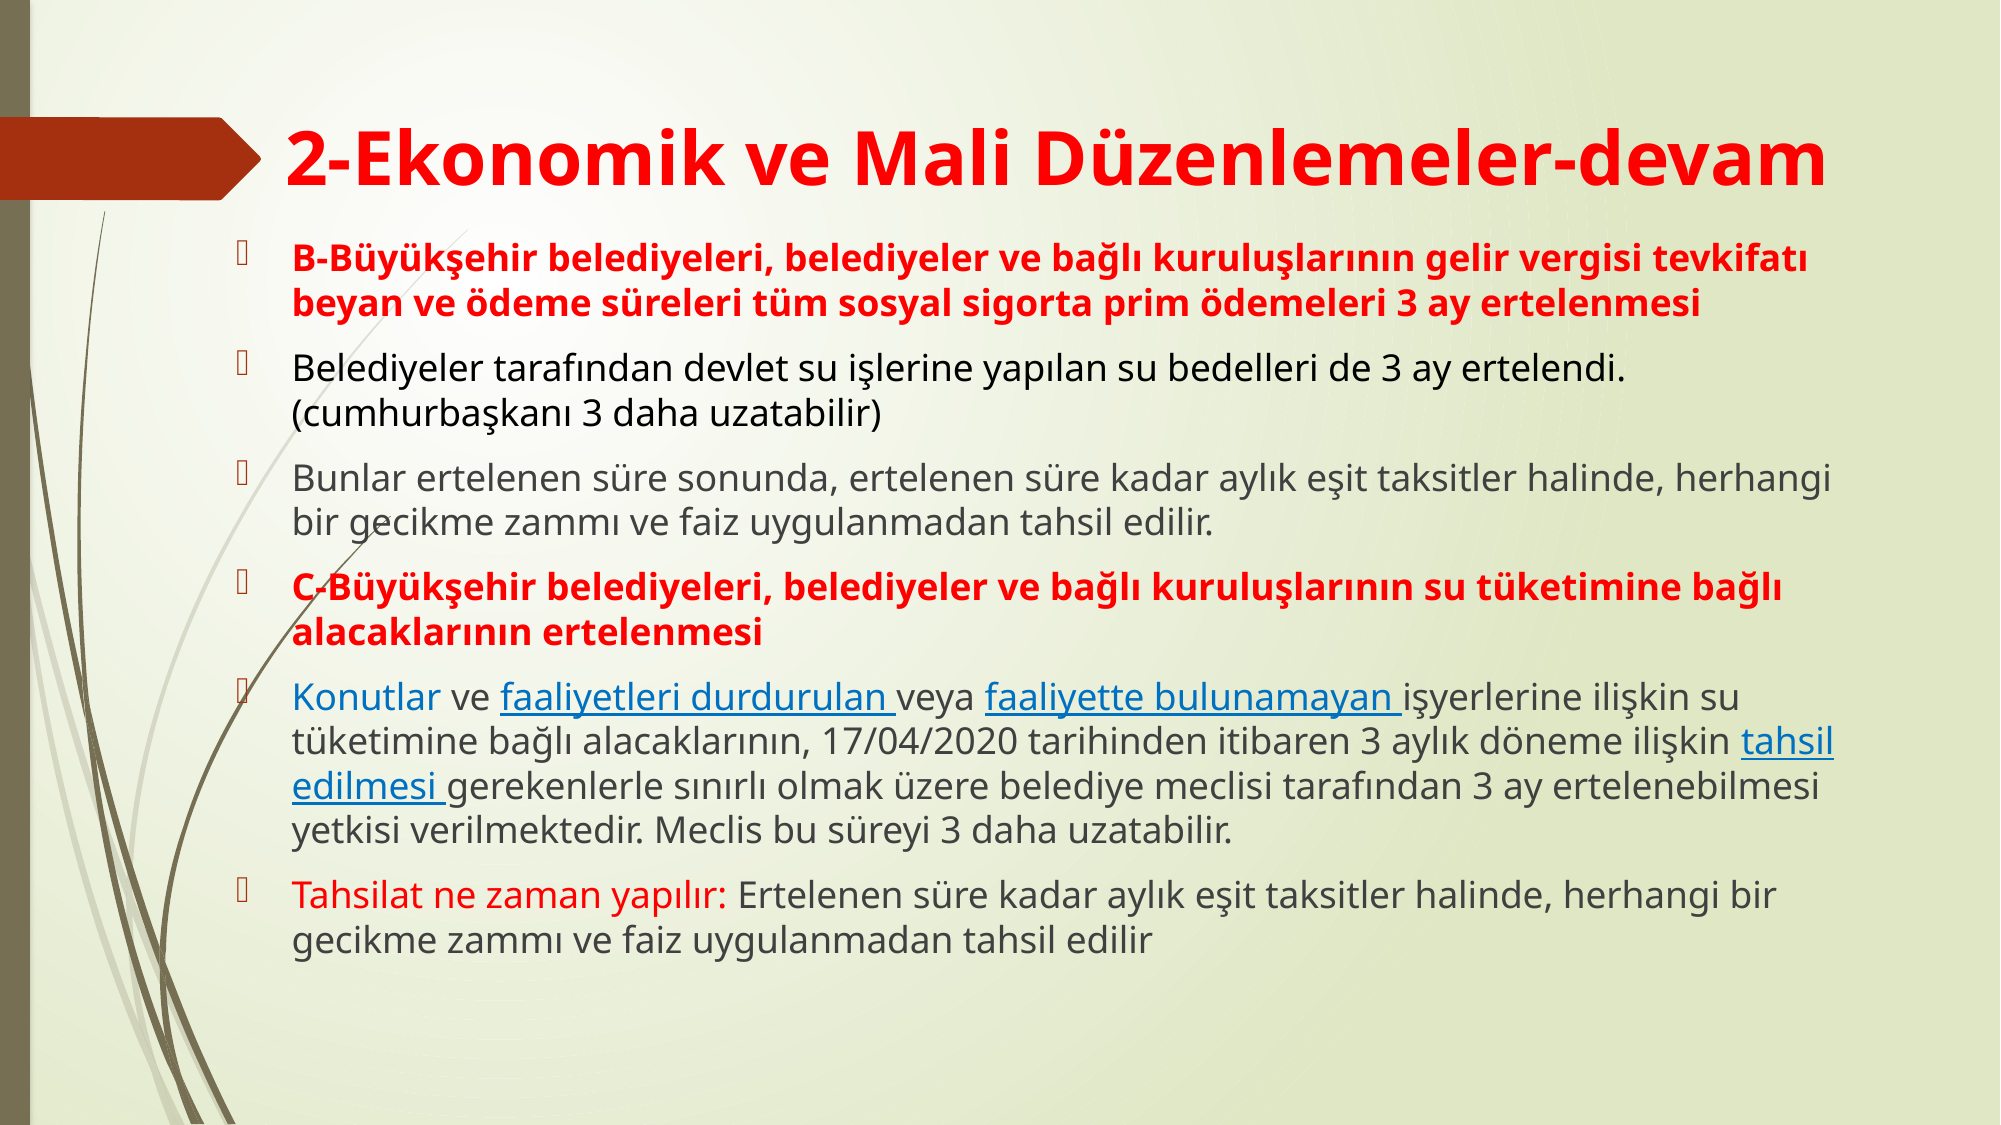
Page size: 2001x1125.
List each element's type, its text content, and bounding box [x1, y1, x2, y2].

list B-Büyükşehir belediyeleri, belediyeler ve bağlı kuruluşlarının gelir vergisi tevkifatı beyan ve ödeme süreleri tüm sosyal sigorta prim ödemeleri 3 ay ertelenmesi Belediyeler tarafından devlet su işlerine yapılan su bedelleri de 3 ay ertelendi. (cumhurbaşkanı 3 daha uzatabilir) Bunlar ertelenen süre sonunda, ertelenen süre kadar aylık eşit taksitler halinde, herhangi bir gecikme zammı ve faiz uygulanmadan tahsil edilir. C-Büyükşehir belediyeleri, belediyeler ve bağlı kuruluşlarının su tüketimine bağlı alacaklarının ertelenmesi Konutlar ve faaliyetleri durdurulan veya faaliyette bulunamayan işyerlerine ilişkin su tüketimine bağlı alacaklarının, 17/04/2020 tarihinden itibaren 3 aylık döneme ilişkin tahsil edilmesi gerekenlerle sınırlı olmak üzere belediye meclisi tarafından 3 ay ertelenebilmesi yetkisi verilmektedir. Meclis bu süreyi 3 daha uzatabilir. Tahsilat ne zaman yapılır: Ertelenen süre kadar aylık eşit taksitler halinde, herhangi bir gecikme zammı ve faiz uygulanmadan tahsil edilir [221, 227, 1888, 1082]
title 2-Ekonomik ve Mali Düzenlemeler-devam [270, 102, 1888, 227]
